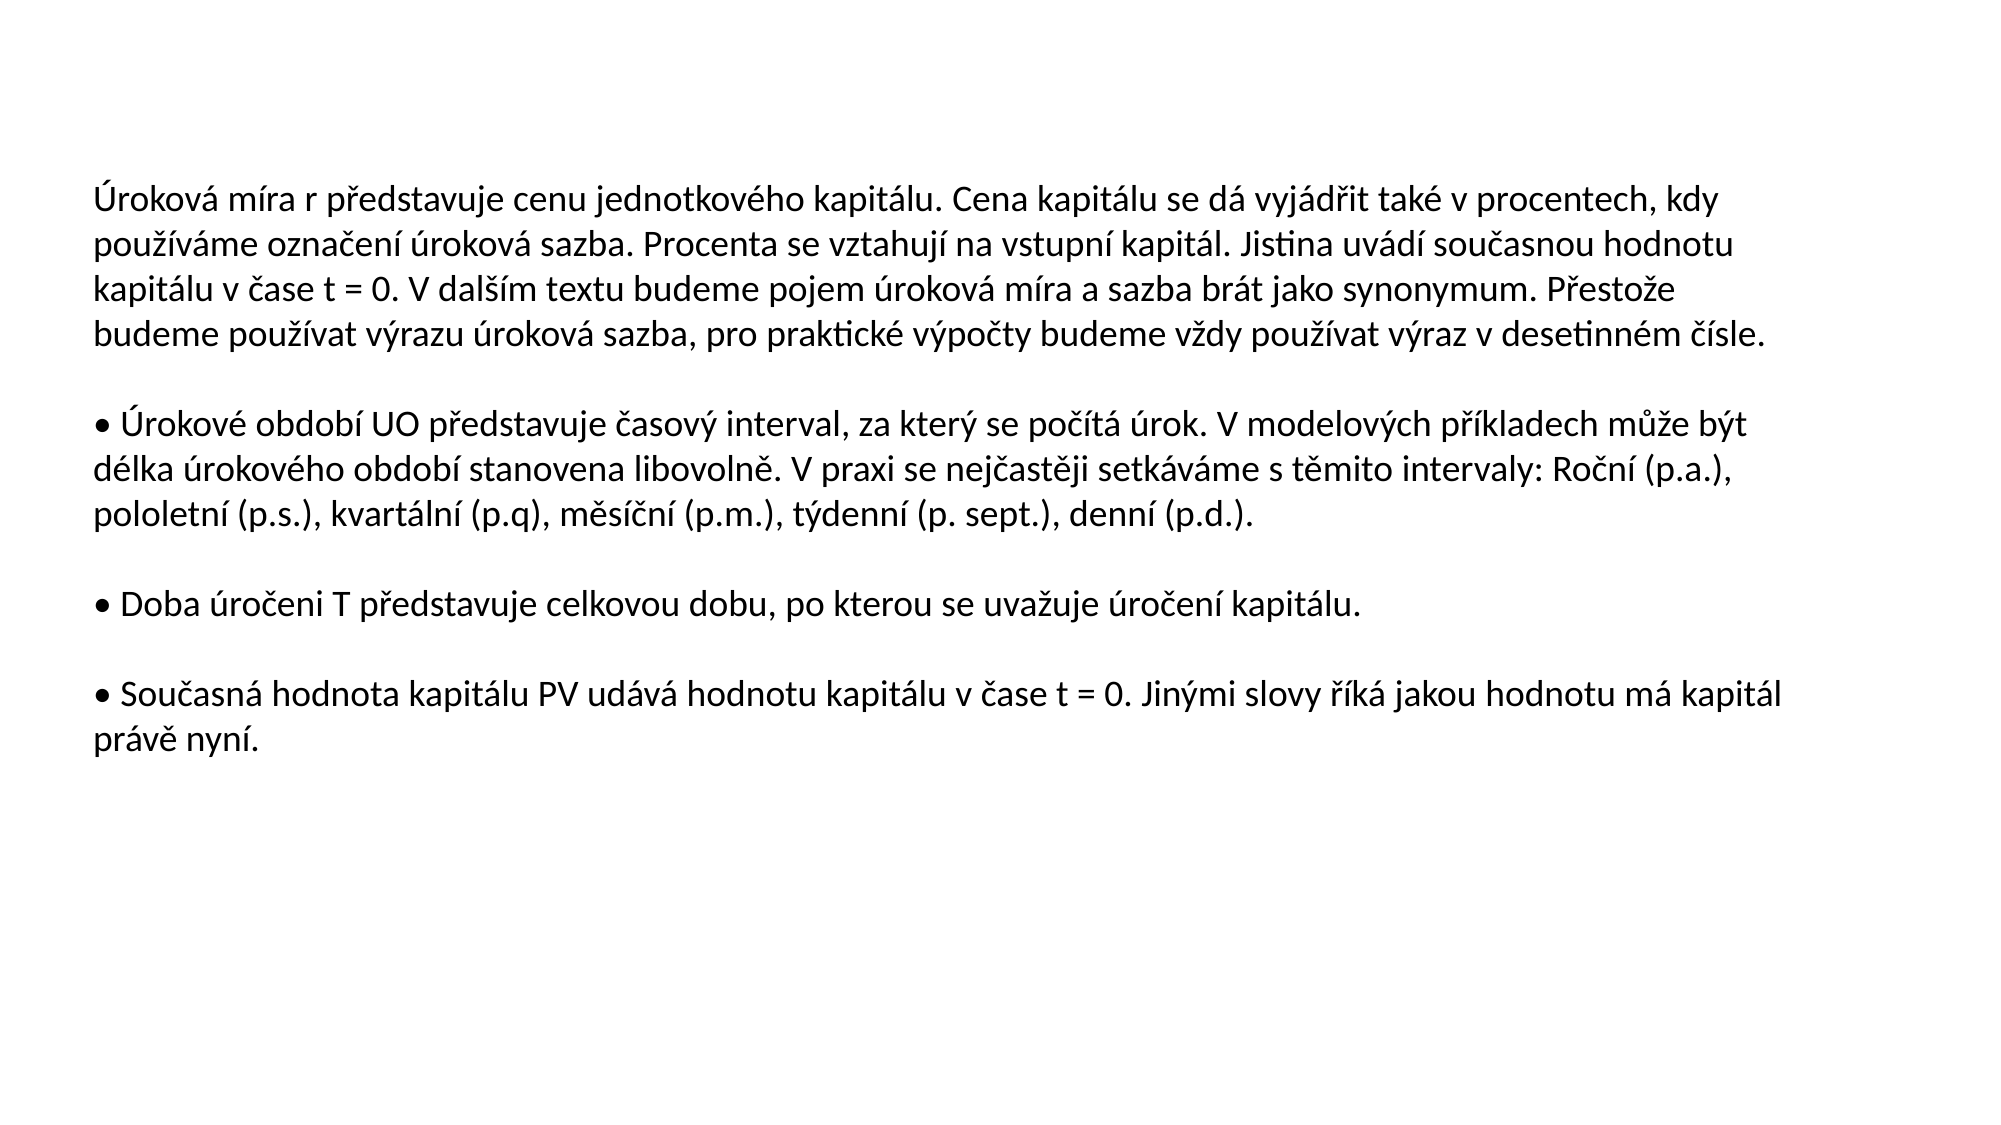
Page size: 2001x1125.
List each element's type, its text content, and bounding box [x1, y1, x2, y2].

text_box Úroková míra r představuje cenu jednotkového kapitálu. Cena kapitálu se dá vyjádřit také v procentech, kdy používáme označení úroková sazba. Procenta se vztahují na vstupní kapitál. Jistina uvádí současnou hodnotu kapitálu v čase t = 0. V dalším textu budeme pojem úroková míra a sazba brát jako synonymum. Přestože budeme používat výrazu úroková sazba, pro praktické výpočty budeme vždy používat výraz v desetinném čísle. • Úrokové období UO představuje časový interval, za který se počítá úrok. V modelových příkladech může být délka úrokového období stanovena libovolně. V praxi se nejčastěji setkáváme s těmito intervaly: Roční (p.a.), pololetní (p.s.), kvartální (p.q), měsíční (p.m.), týdenní (p. sept.), denní (p.d.). • Doba úročeni T představuje celkovou dobu, po kterou se uvažuje úročení kapitálu. • Současná hodnota kapitálu PV udává hodnotu kapitálu v čase t = 0. Jinými slovy říká jakou hodnotu má kapitál právě nyní. [78, 166, 1823, 767]
